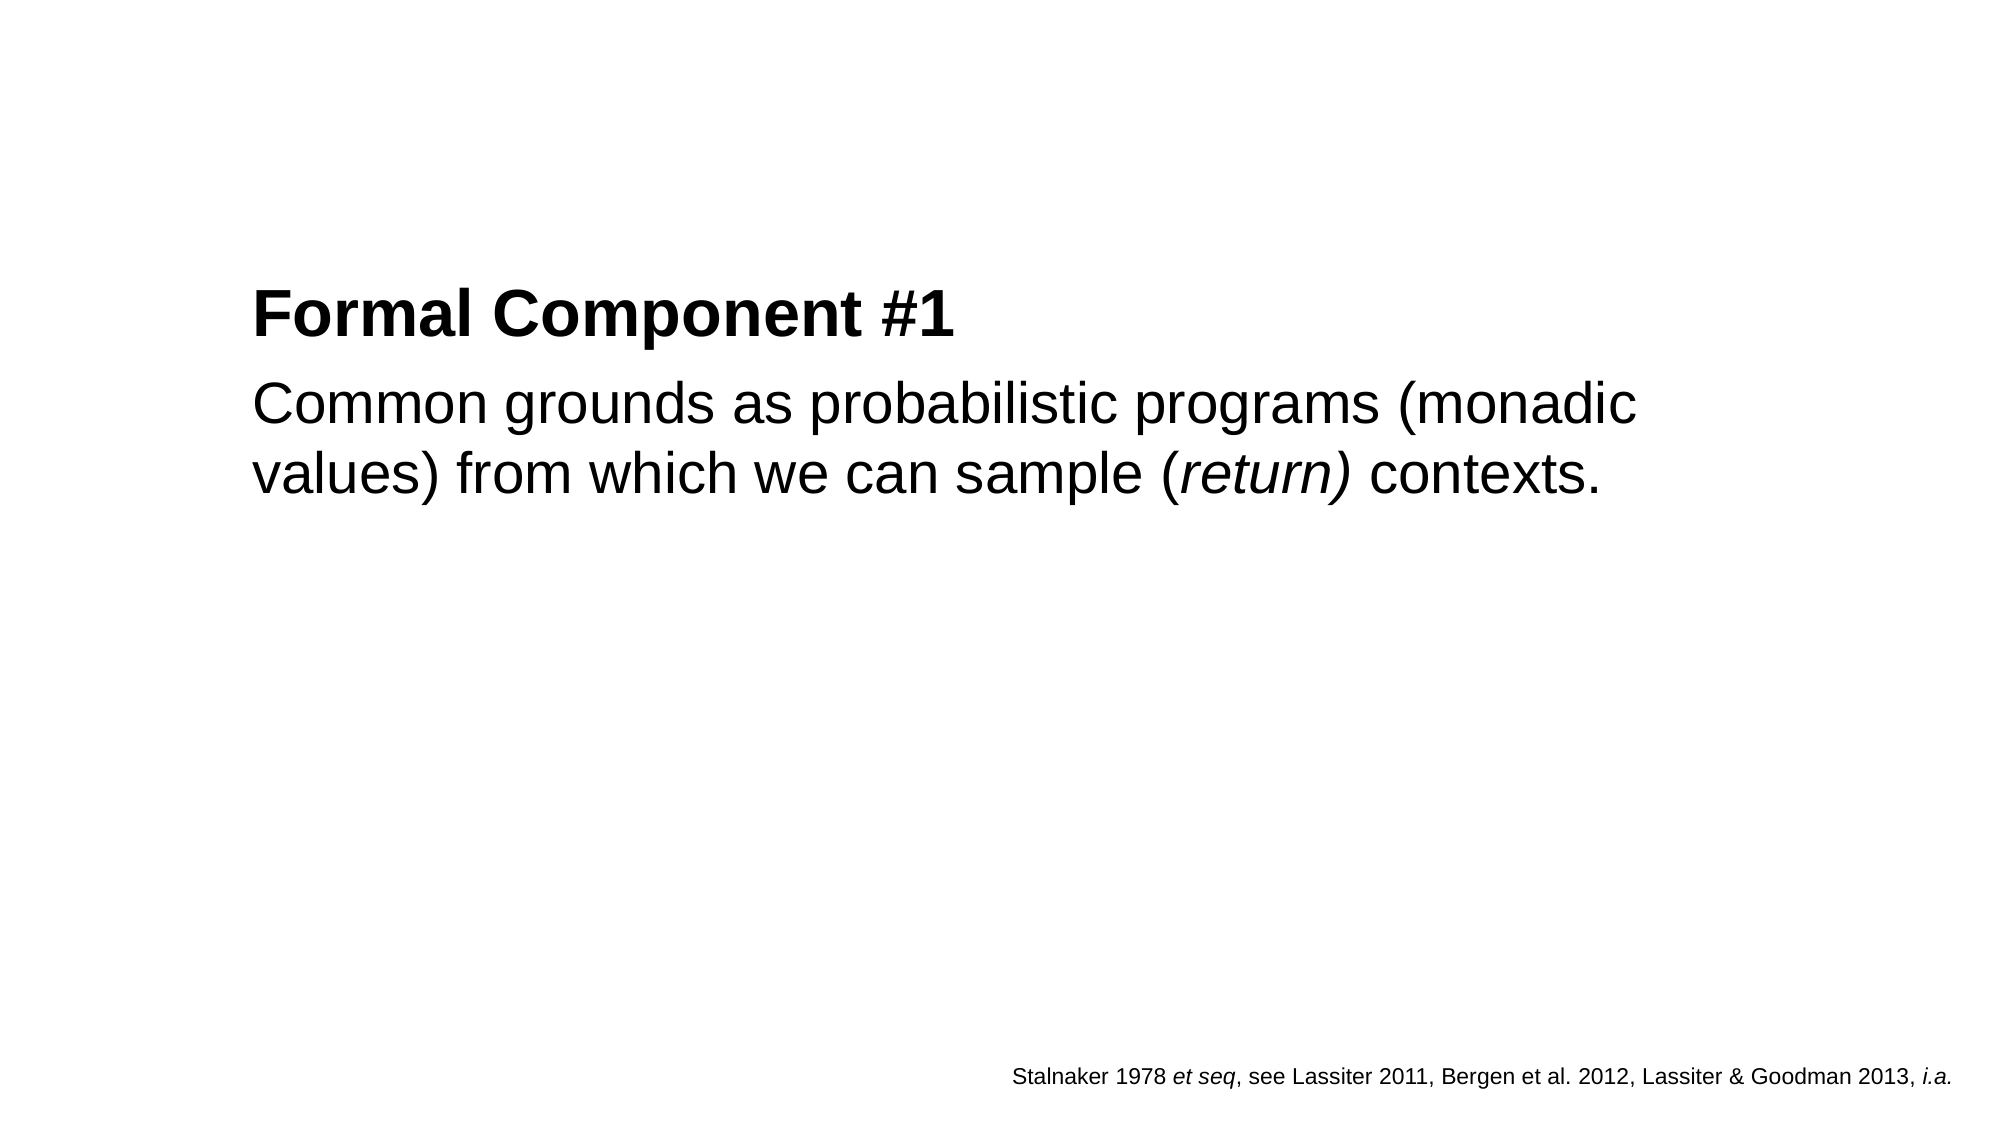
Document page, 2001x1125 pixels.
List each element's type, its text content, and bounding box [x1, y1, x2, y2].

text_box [237, 262, 1763, 515]
text_box Stalnaker 1978 et seq, see Lassiter 2011, Bergen et al. 2012, Lassiter & Goodman 2013, i.a. [963, 1054, 1969, 1097]
